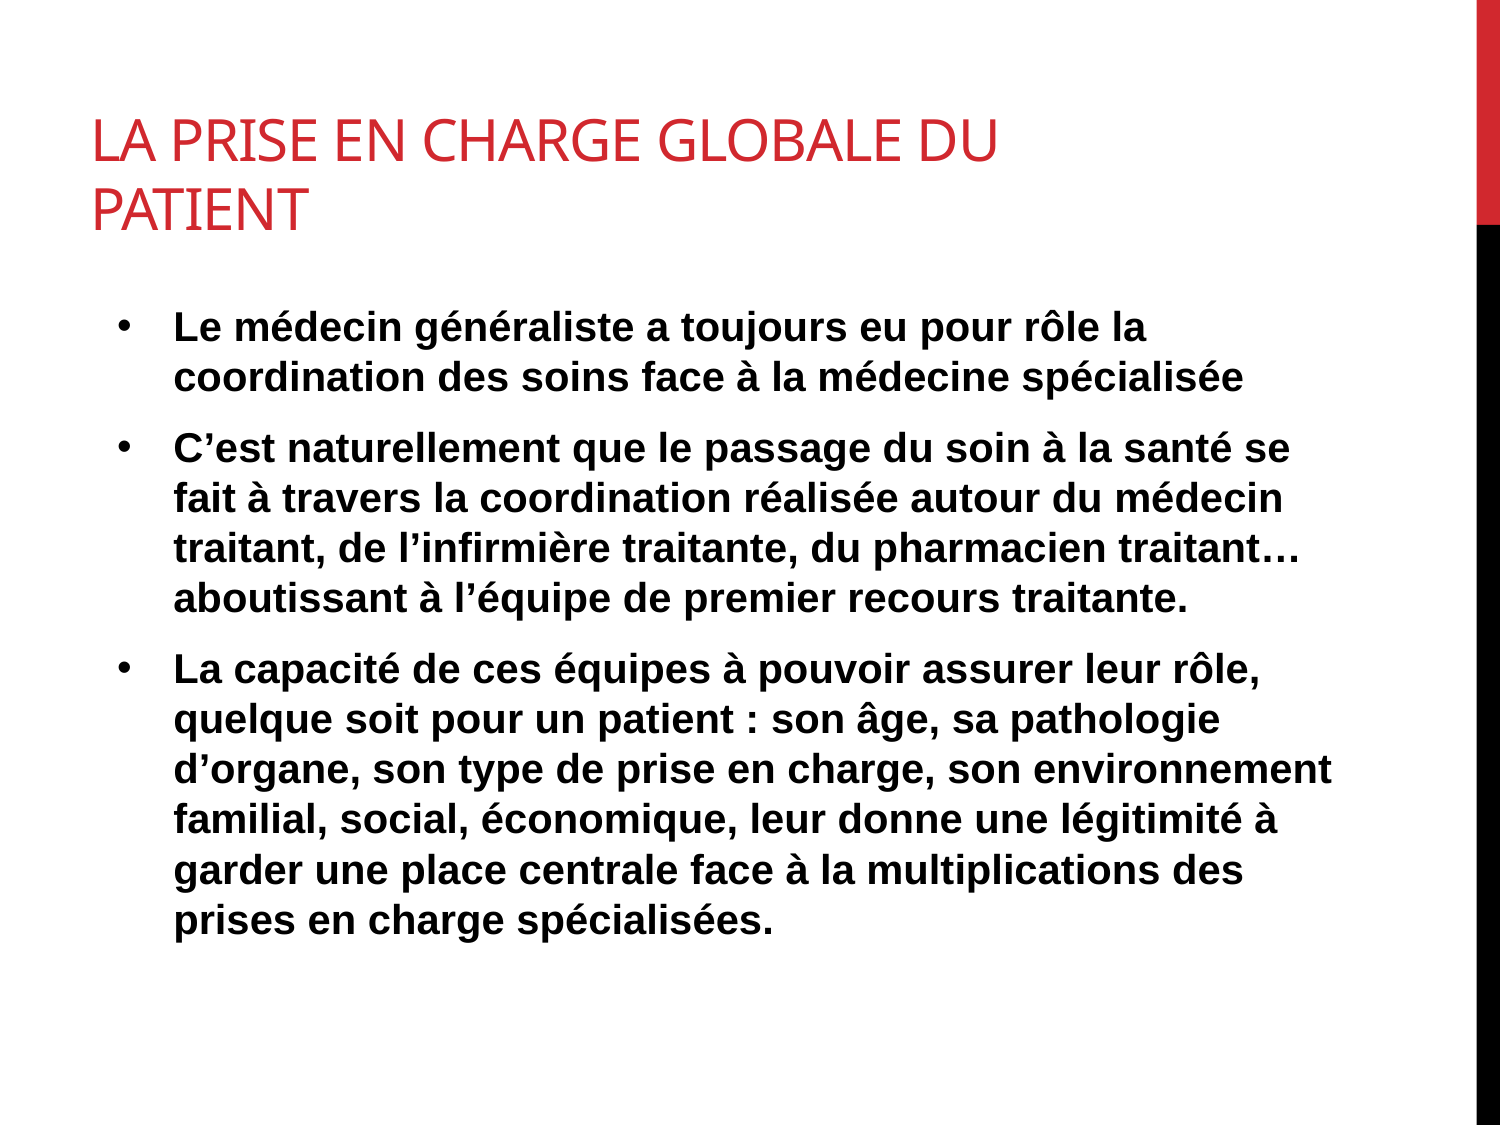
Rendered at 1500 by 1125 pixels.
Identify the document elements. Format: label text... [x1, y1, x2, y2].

title La prise en charge globale du patient [75, 25, 1025, 250]
list Le médecin généraliste a toujours eu pour rôle la coordination des soins face à la médecine spécialisée C’est naturellement que le passage du soin à la santé se fait à travers la coordination réalisée autour du médecin traitant, de l’infirmière traitante, du pharmacien traitant… aboutissant à l’équipe de premier recours traitante. La capacité de ces équipes à pouvoir assurer leur rôle, quelque soit pour un patient : son âge, sa pathologie d’organe, son type de prise en charge, son environnement familial, social, économique, leur donne une légitimité à garder une place centrale face à la multiplications des prises en charge spécialisées. [102, 292, 1353, 1010]
